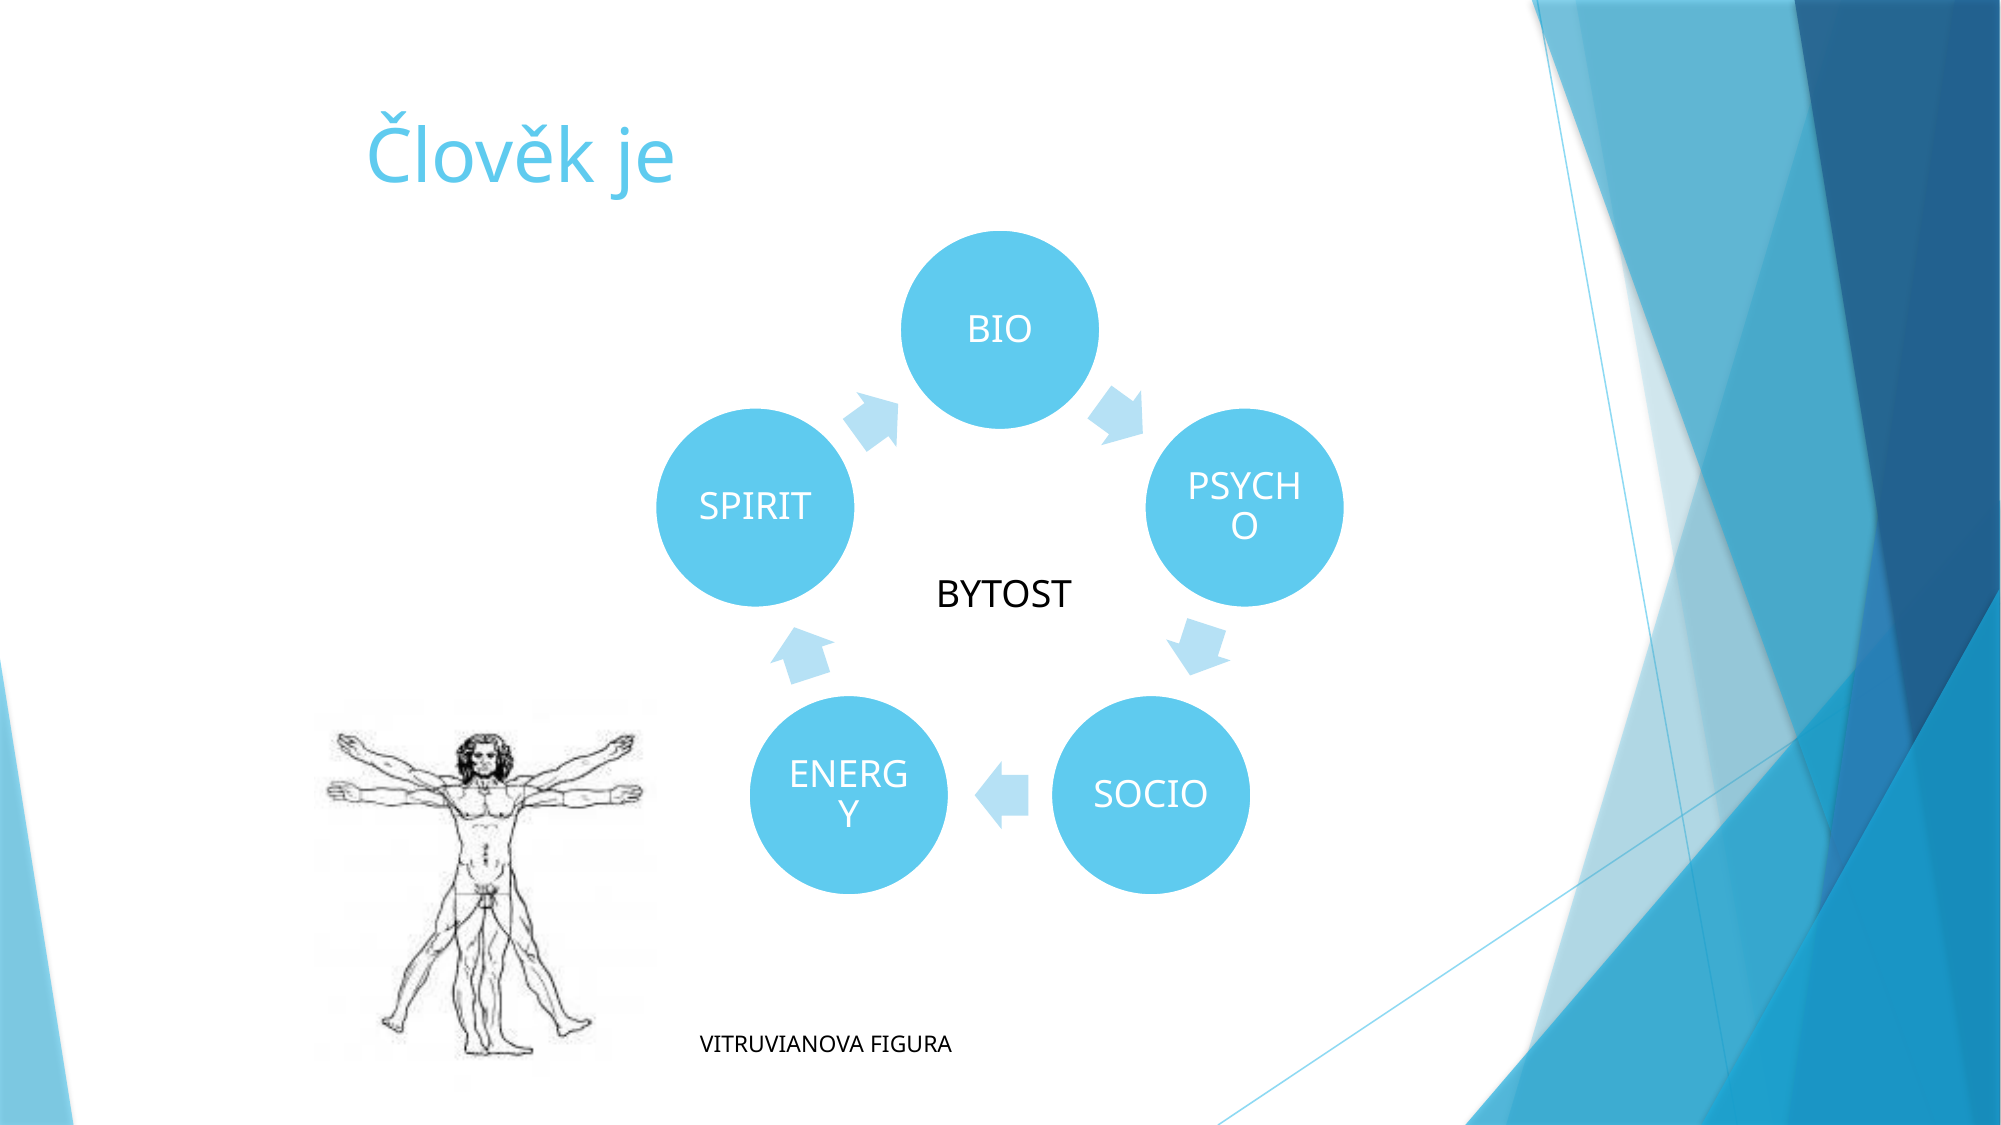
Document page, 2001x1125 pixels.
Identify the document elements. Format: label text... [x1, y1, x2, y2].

title Člověk je [350, 99, 1392, 317]
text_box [499, 228, 1501, 897]
picture [313, 699, 658, 1093]
text_box VITRUVIANOVA FIGURA [685, 1022, 968, 1065]
